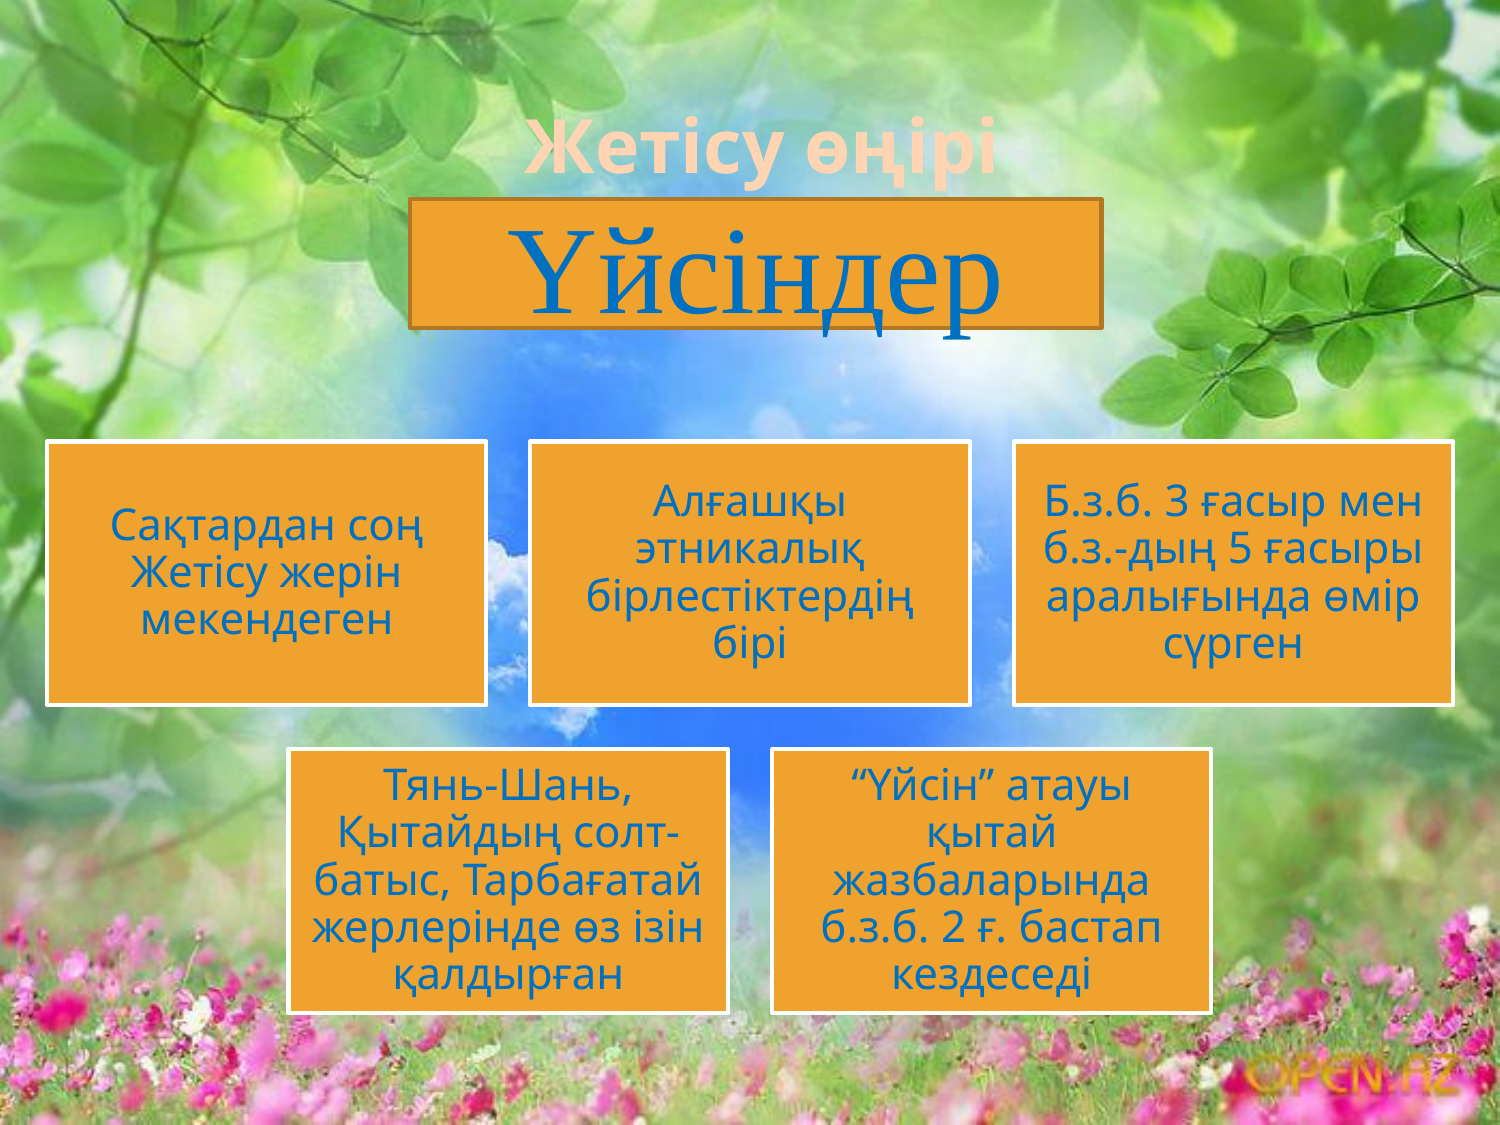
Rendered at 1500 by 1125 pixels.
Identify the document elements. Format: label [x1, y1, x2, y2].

picture [0, 0, 1500, 1125]
list [46, 362, 1454, 1092]
